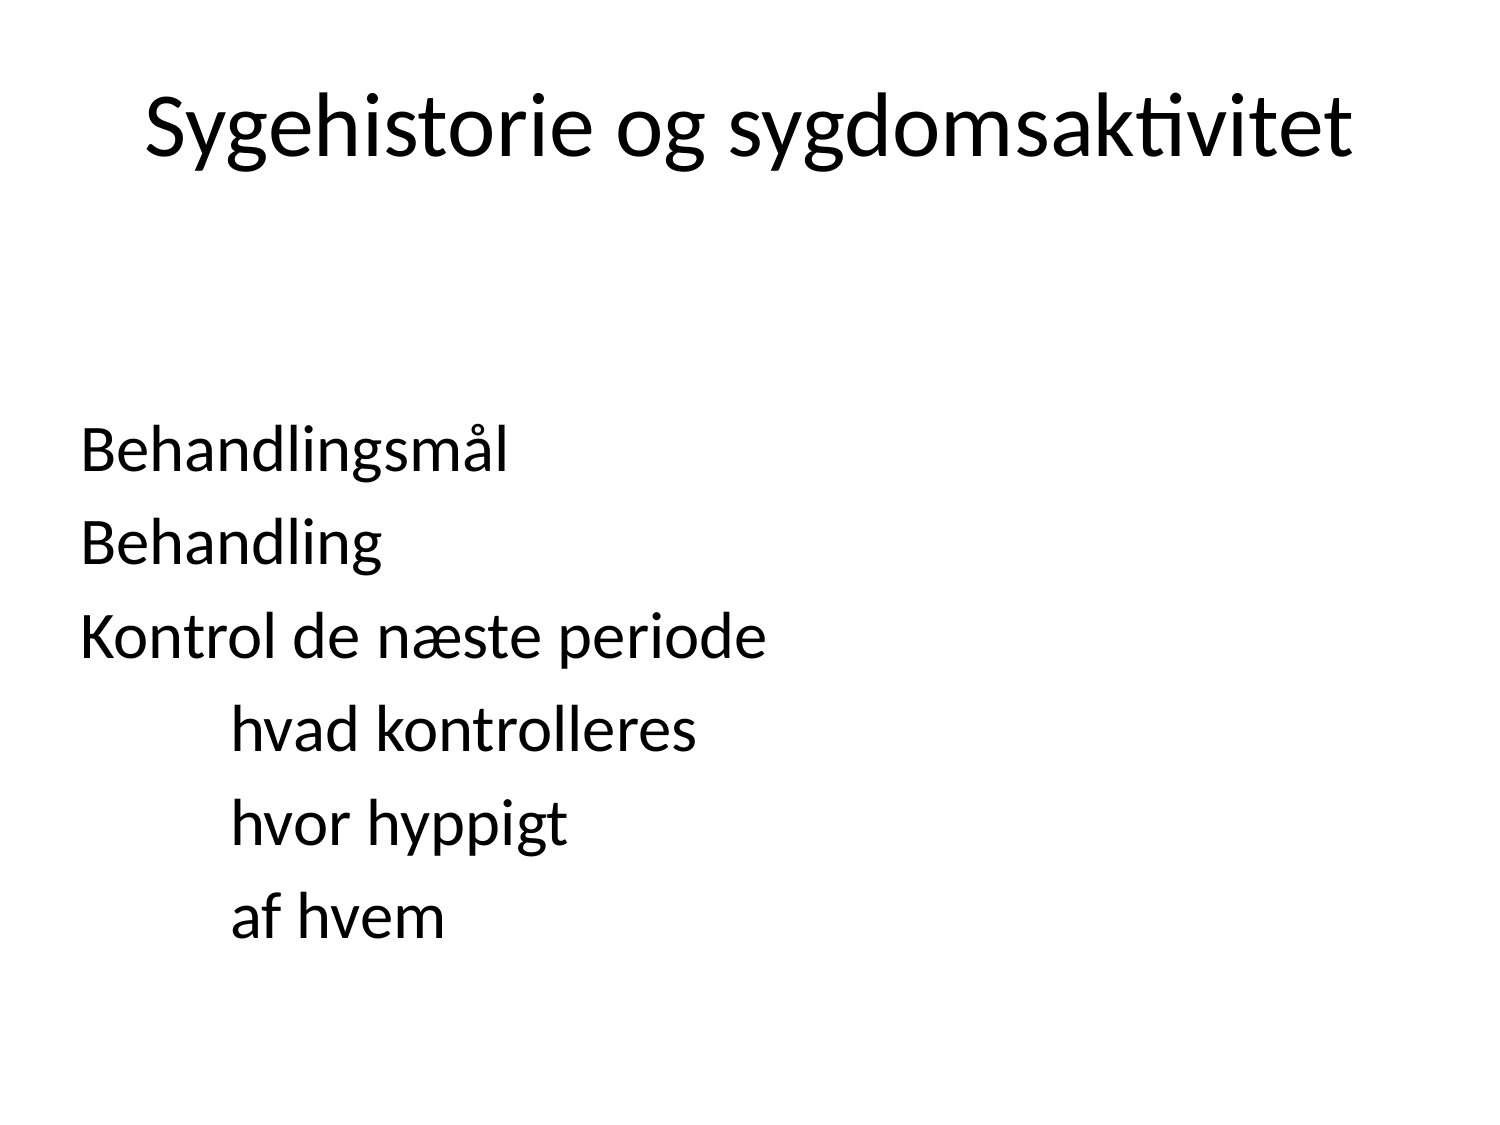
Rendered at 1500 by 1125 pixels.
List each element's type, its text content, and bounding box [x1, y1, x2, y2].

title Sygehistorie og sygdomsaktivitet [112, 54, 1388, 296]
subtitle Behandlingsmål Behandling Kontrol de næste periode hvad kontrolleres hvor hyppigt af hvem [64, 397, 1471, 1071]
